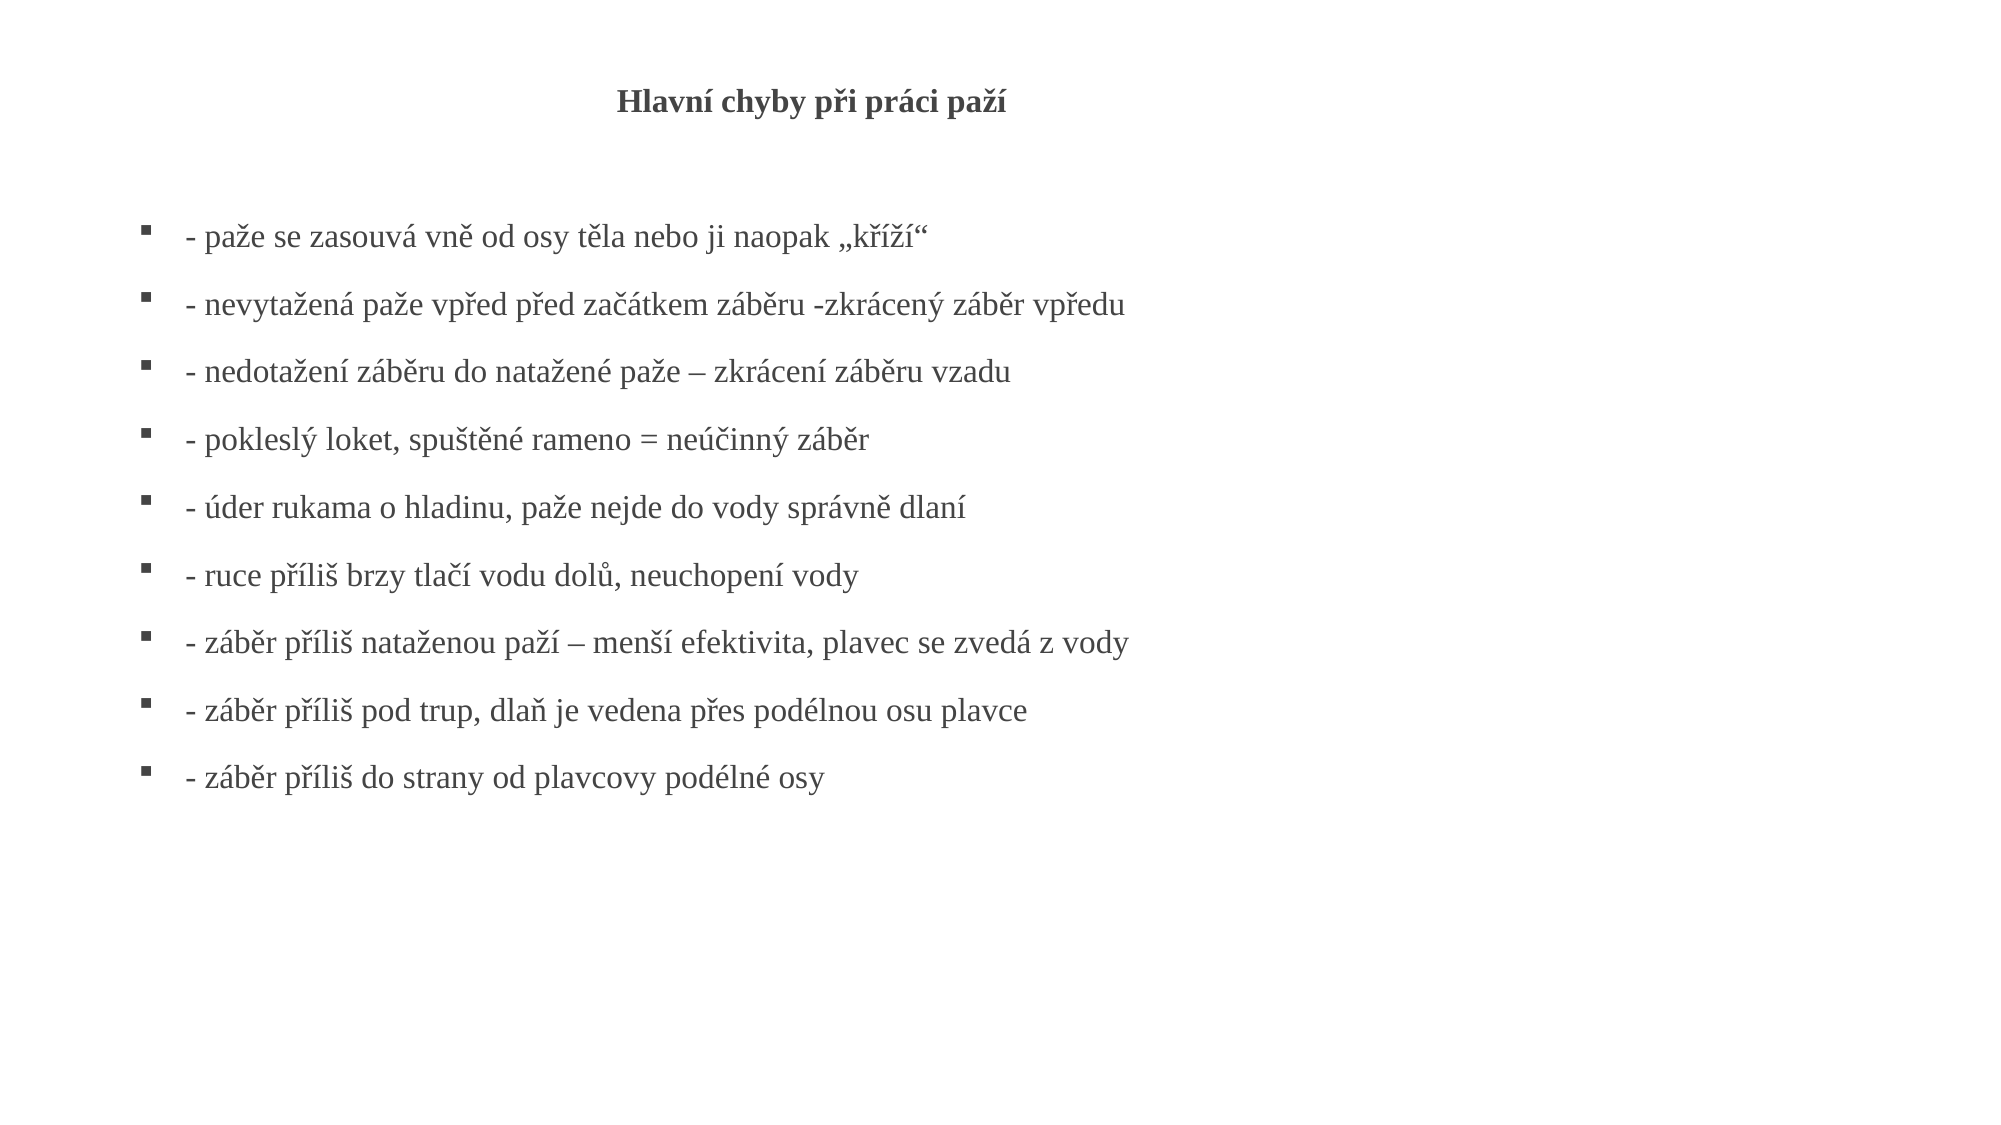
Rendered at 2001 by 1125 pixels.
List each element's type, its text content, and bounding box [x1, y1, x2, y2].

text_box Hlavní chyby při práci paží - paže se zasouvá vně od osy těla nebo ji naopak „kříží“ - nevytažená paže vpřed před začátkem záběru -zkrácený záběr vpředu - nedotažení záběru do natažené paže – zkrácení záběru vzadu - pokleslý loket, spuštěné rameno = neúčinný záběr - úder rukama o hladinu, paže nejde do vody správně dlaní - ruce příliš brzy tlačí vodu dolů, neuchopení vody - záběr příliš nataženou paží – menší efektivita, plavec se zvedá z vody - záběr příliš pod trup, dlaň je vedena přes podélnou osu plavce - záběr příliš do strany od plavcovy podélné osy [123, 68, 1500, 803]
